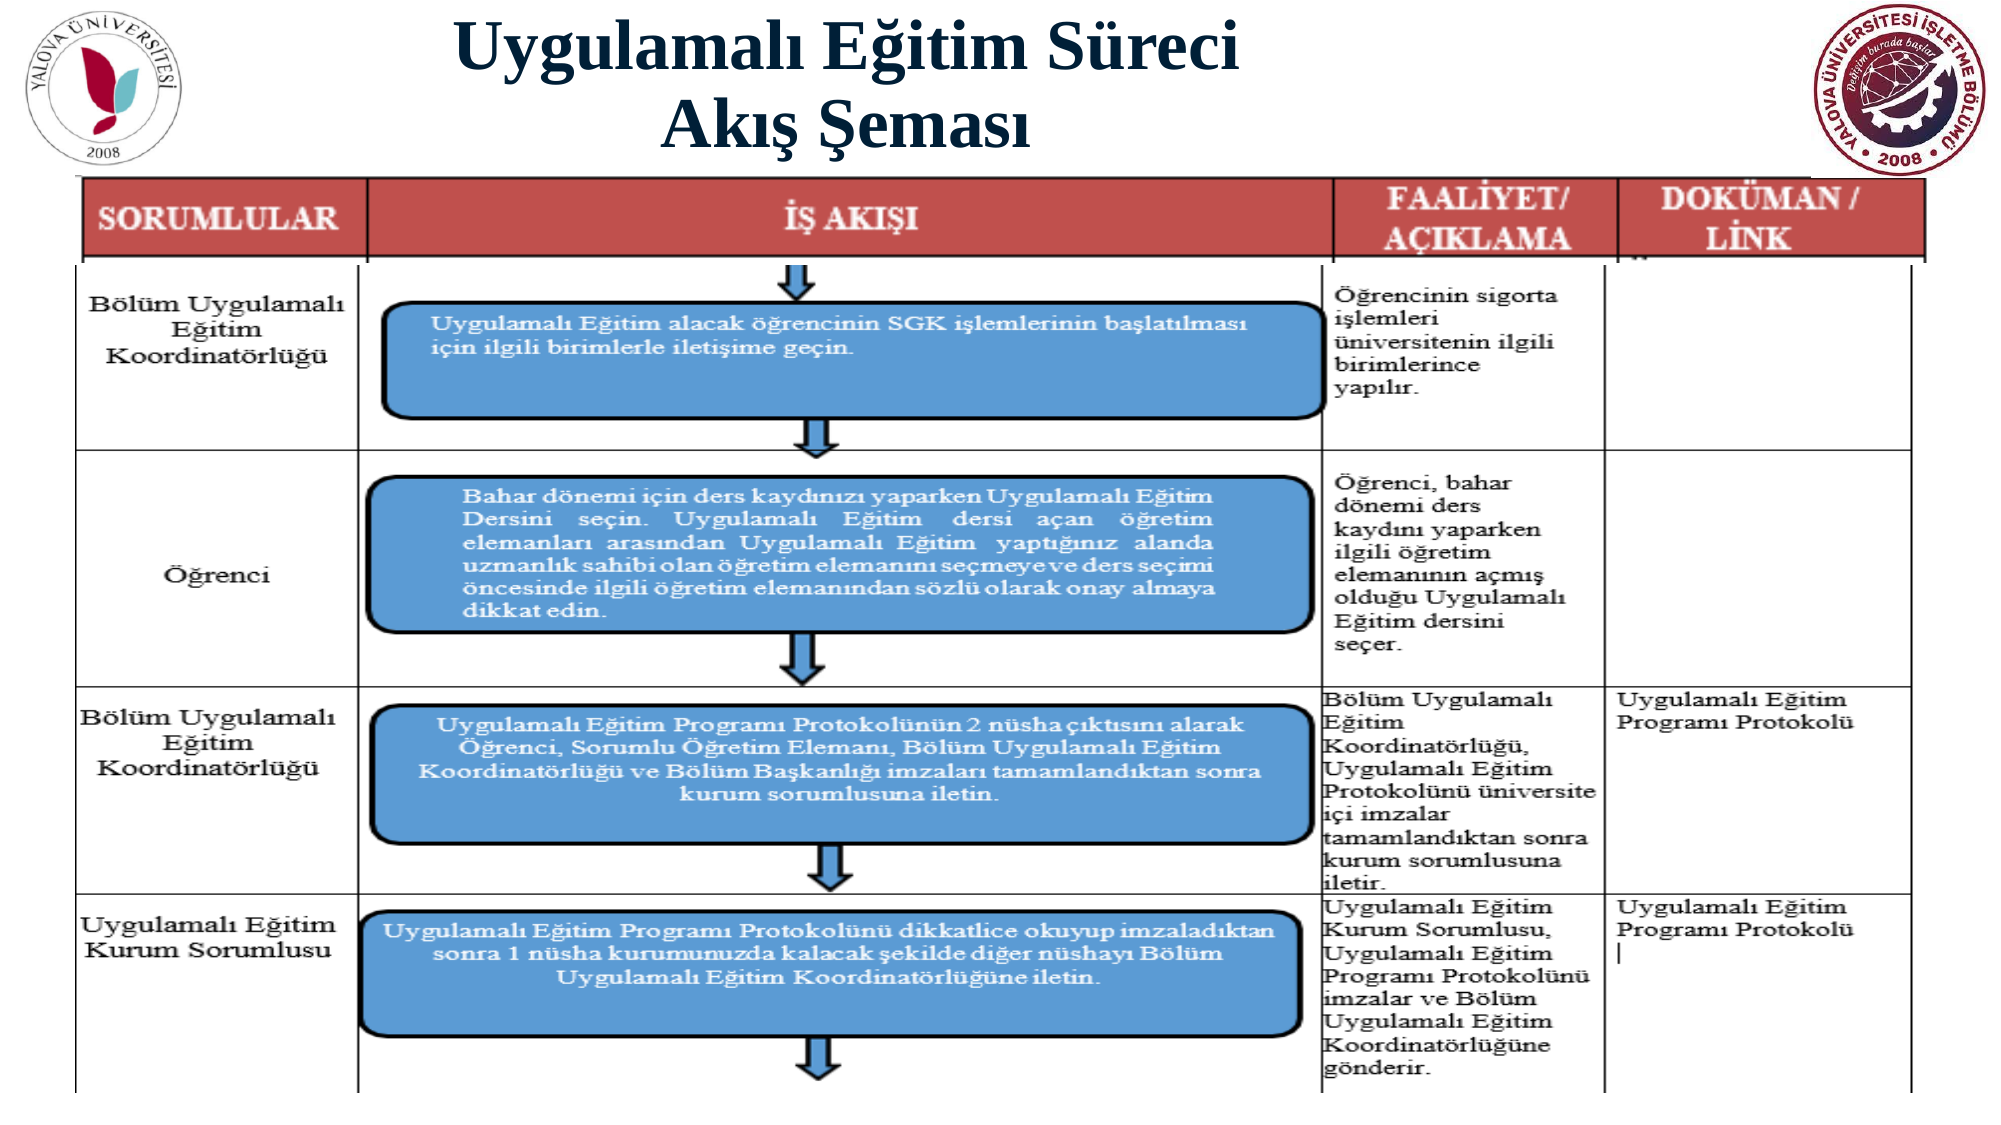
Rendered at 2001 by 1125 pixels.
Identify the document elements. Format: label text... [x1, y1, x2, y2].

picture [74, 265, 1915, 1094]
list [74, 174, 1938, 263]
picture [9, 7, 187, 172]
title Uygulamalı Eğitim Süreci Akış Şeması [0, 0, 1709, 172]
picture [1810, 1, 1988, 178]
